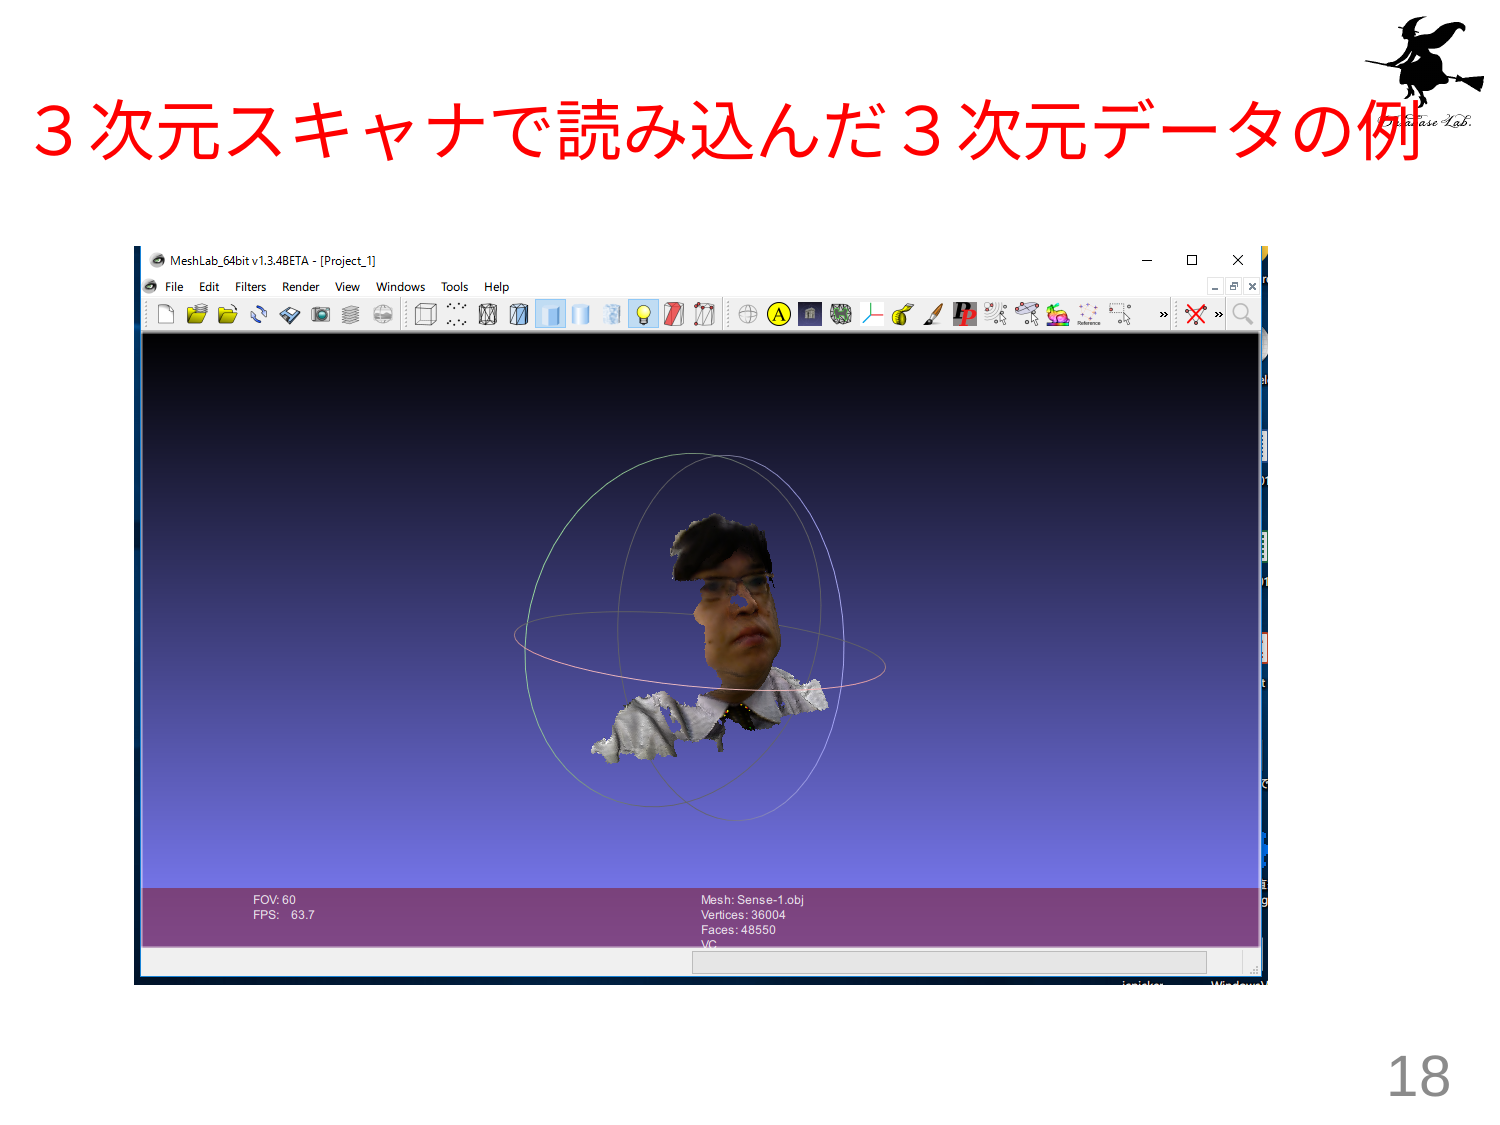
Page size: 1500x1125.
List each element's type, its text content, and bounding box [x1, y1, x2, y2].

slide_number 18 [1129, 1042, 1467, 1103]
title ３次元スキャナで読み込んだ３次元データの例 [6, 92, 1500, 176]
picture [134, 246, 1268, 985]
picture [1362, 14, 1486, 92]
